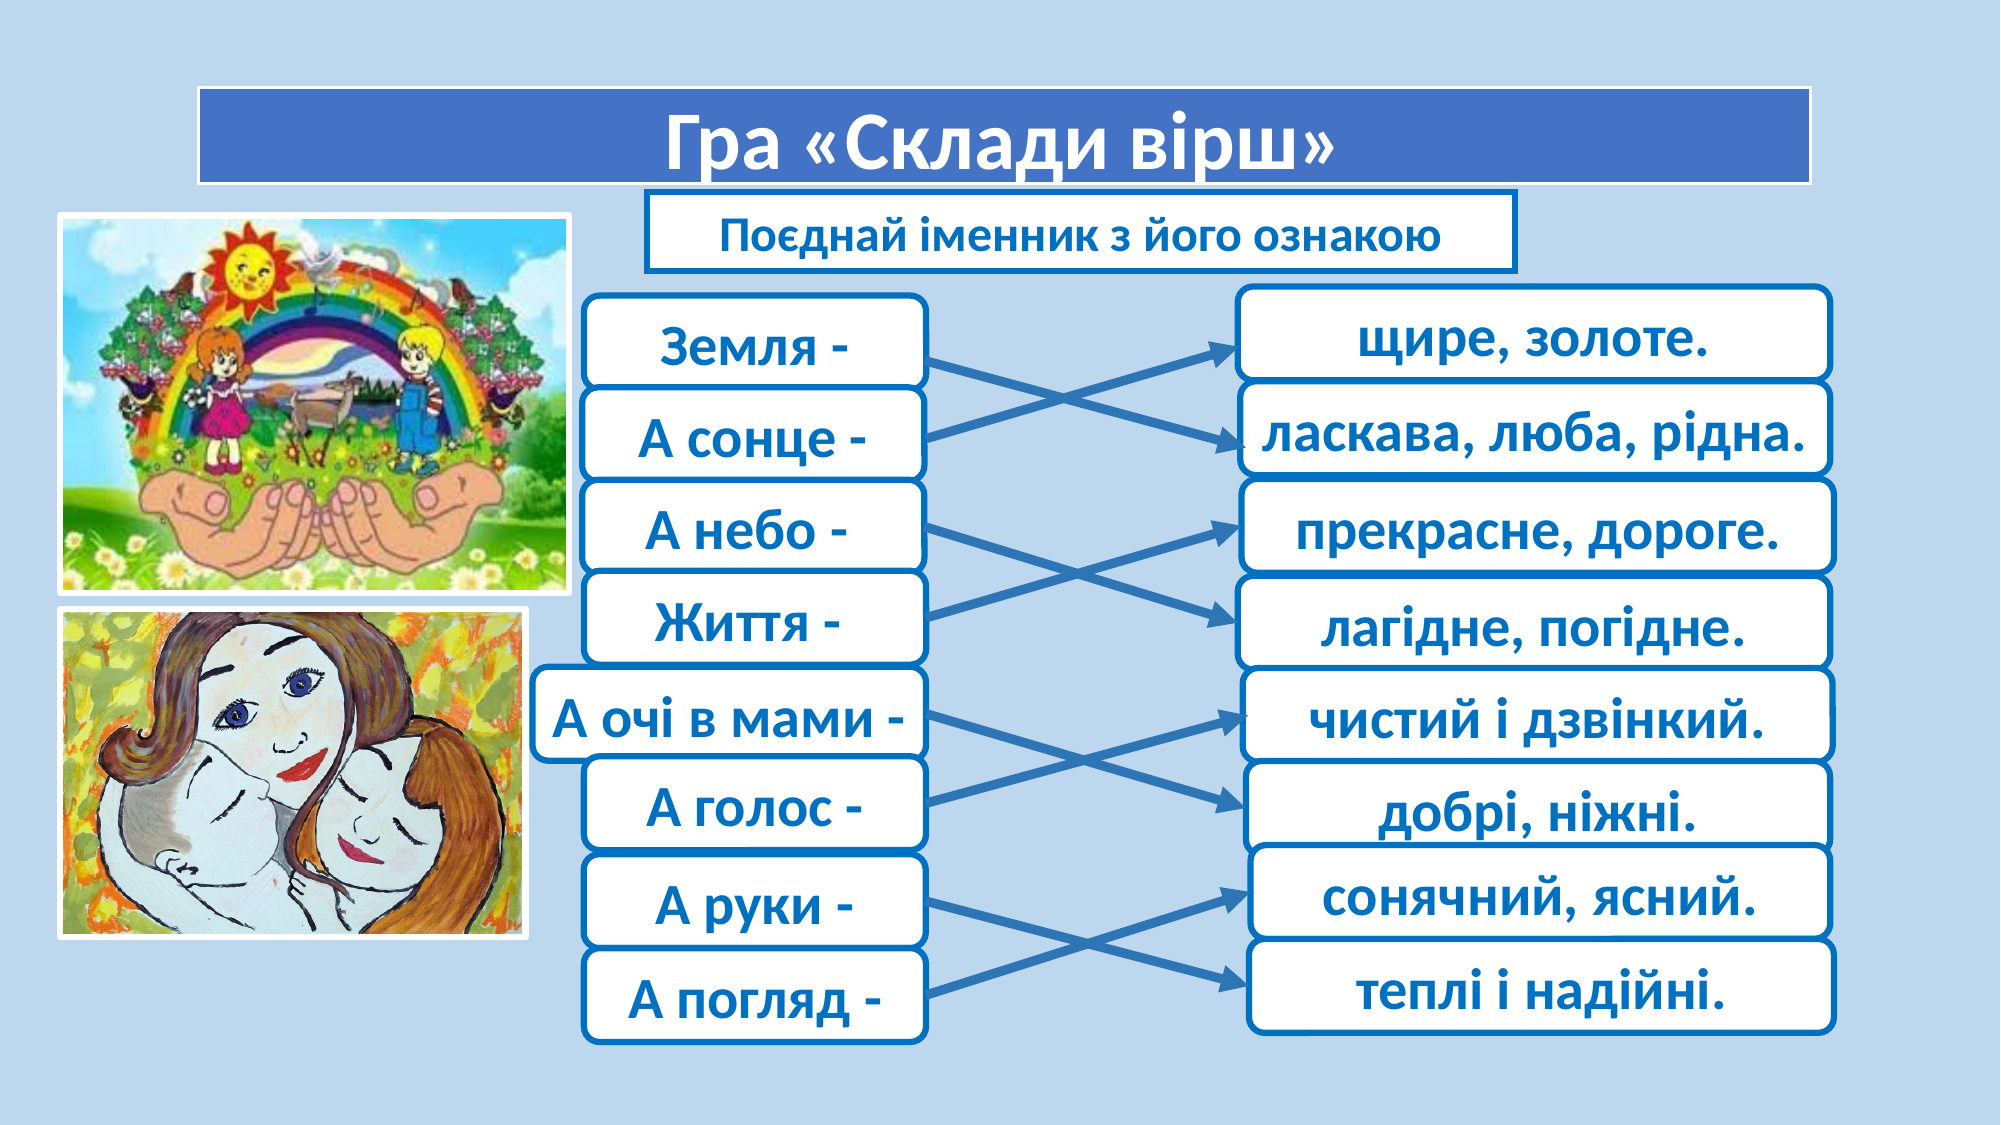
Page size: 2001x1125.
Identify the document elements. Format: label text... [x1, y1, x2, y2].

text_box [926, 804, 1246, 809]
text_box А руки - [582, 853, 927, 948]
text_box Гра «Склади вірш» [197, 86, 1812, 185]
text_box добрі, ніжні. [1244, 759, 1832, 853]
text_box А небо - [581, 478, 926, 573]
text_box теплі і надійні. [1247, 937, 1835, 1034]
text_box Життя - [582, 569, 928, 666]
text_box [924, 360, 1246, 448]
text_box А погляд - [582, 947, 928, 1044]
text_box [926, 892, 1251, 996]
text_box Поєднай іменник з його ознакою [646, 191, 1516, 272]
text_box А сонце - [581, 386, 926, 480]
text_box Земля - [582, 294, 928, 389]
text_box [924, 527, 1238, 624]
text_box лагідне, погідне. [1236, 574, 1832, 670]
text_box сонячний, ясний. [1249, 843, 1832, 939]
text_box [926, 346, 1239, 439]
text_box прекрасне, дороге. [1240, 477, 1836, 574]
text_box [926, 715, 1249, 804]
text_box щире, золоте. [1236, 285, 1832, 381]
text_box А очі в мами - [531, 665, 928, 762]
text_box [926, 526, 1242, 619]
picture [63, 611, 523, 935]
text_box А голос - [582, 755, 928, 852]
text_box ласкава, люба, рідна. [1239, 380, 1832, 477]
text_box чистий і дзвінкий. [1241, 666, 1834, 762]
picture [63, 218, 567, 590]
